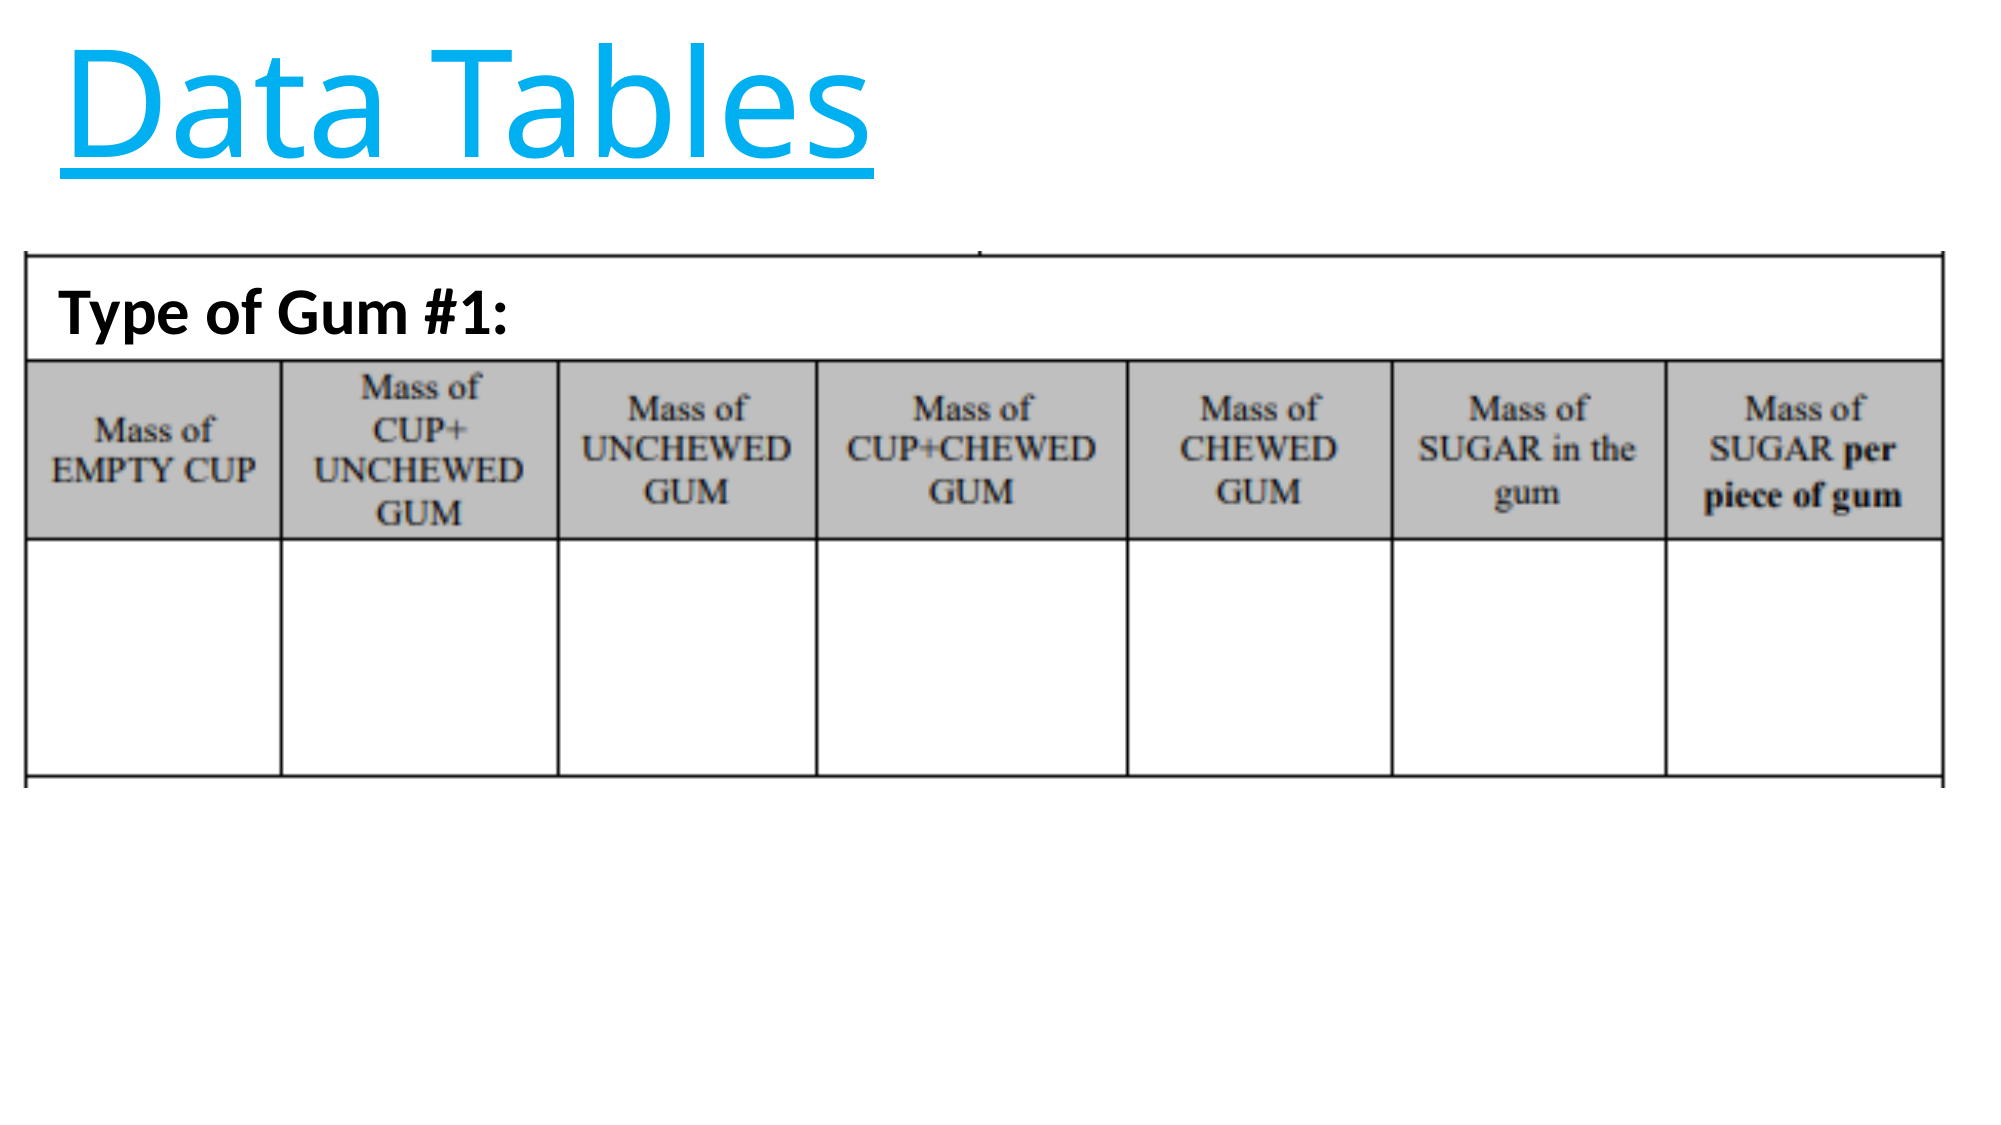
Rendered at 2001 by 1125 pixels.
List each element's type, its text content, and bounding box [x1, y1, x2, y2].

title Data Tables [45, 0, 1771, 218]
picture [10, 251, 1961, 788]
